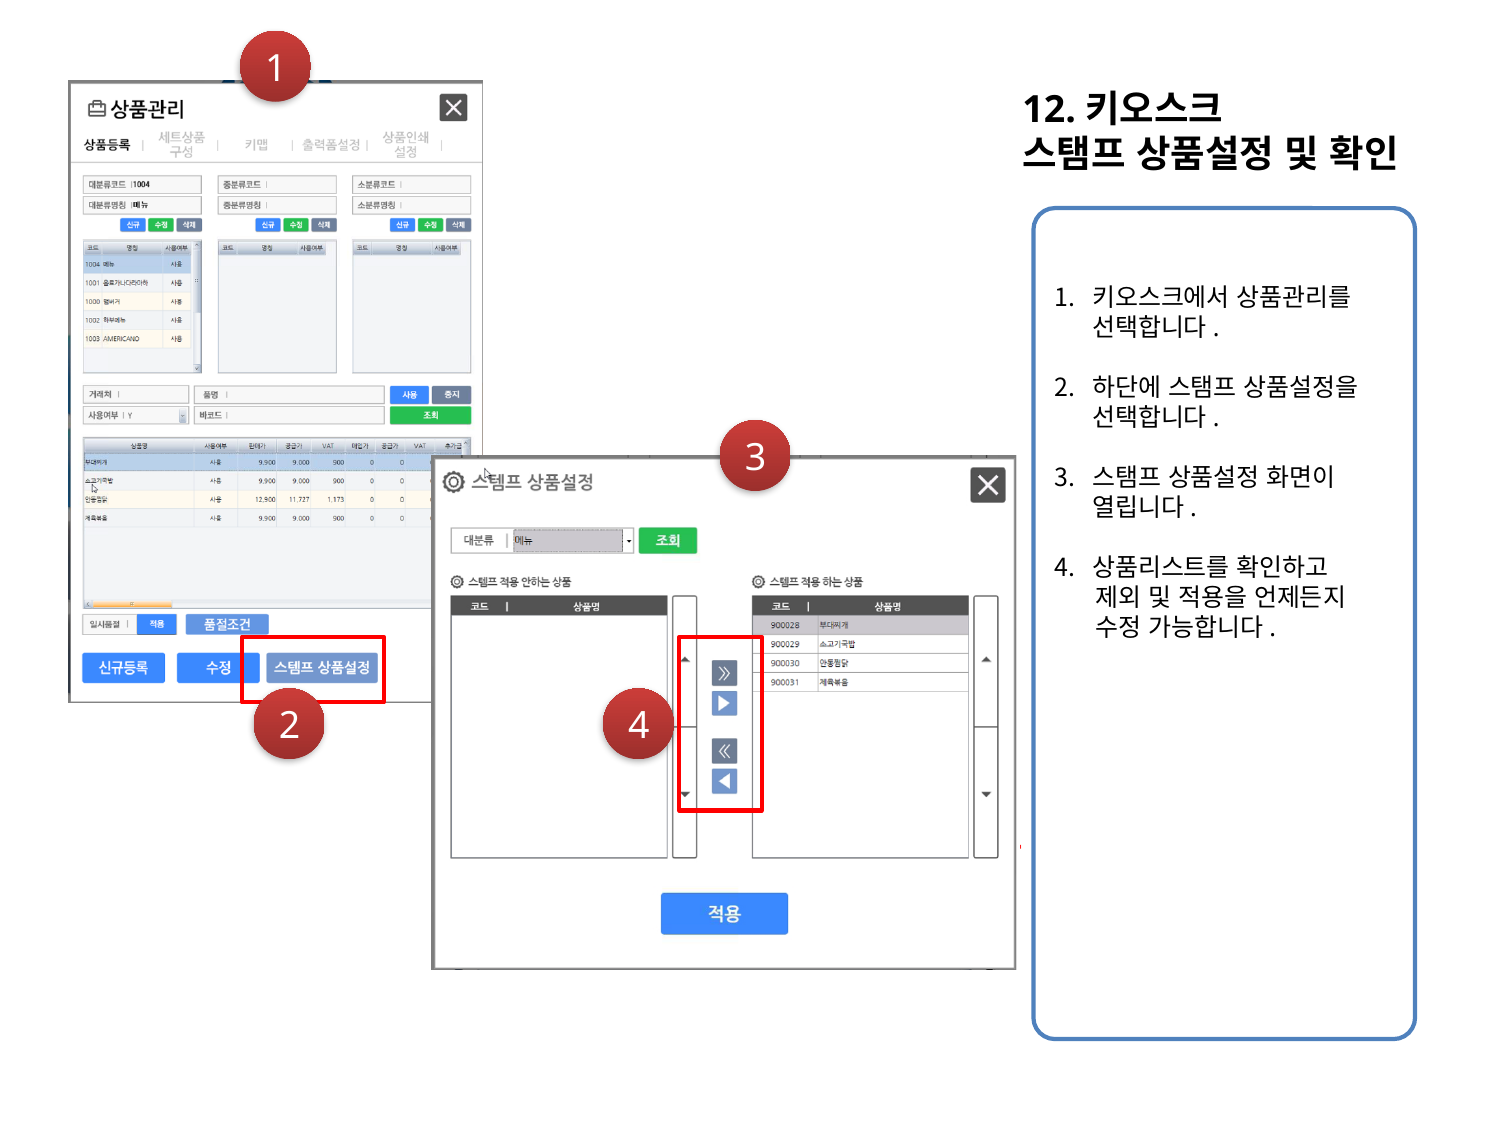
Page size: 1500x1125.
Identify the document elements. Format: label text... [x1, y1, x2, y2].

picture [68, 80, 1022, 970]
text_box 2 [253, 710, 325, 760]
text_box 3 [719, 420, 791, 454]
text_box 1 [240, 30, 311, 78]
text_box 키오스크에서 상품관리를 선택합니다. 하단에 스탬프 상품설정을 선택합니다. 스탬프 상품설정 화면이 열립니다. 상품리스트를 확인하고 제외 및 적용을 언제든지 수정 가능합니다. [1031, 205, 1418, 1042]
text_box 12.키오스크 스탬프 상품설정 및 확인 [1007, 78, 1414, 183]
